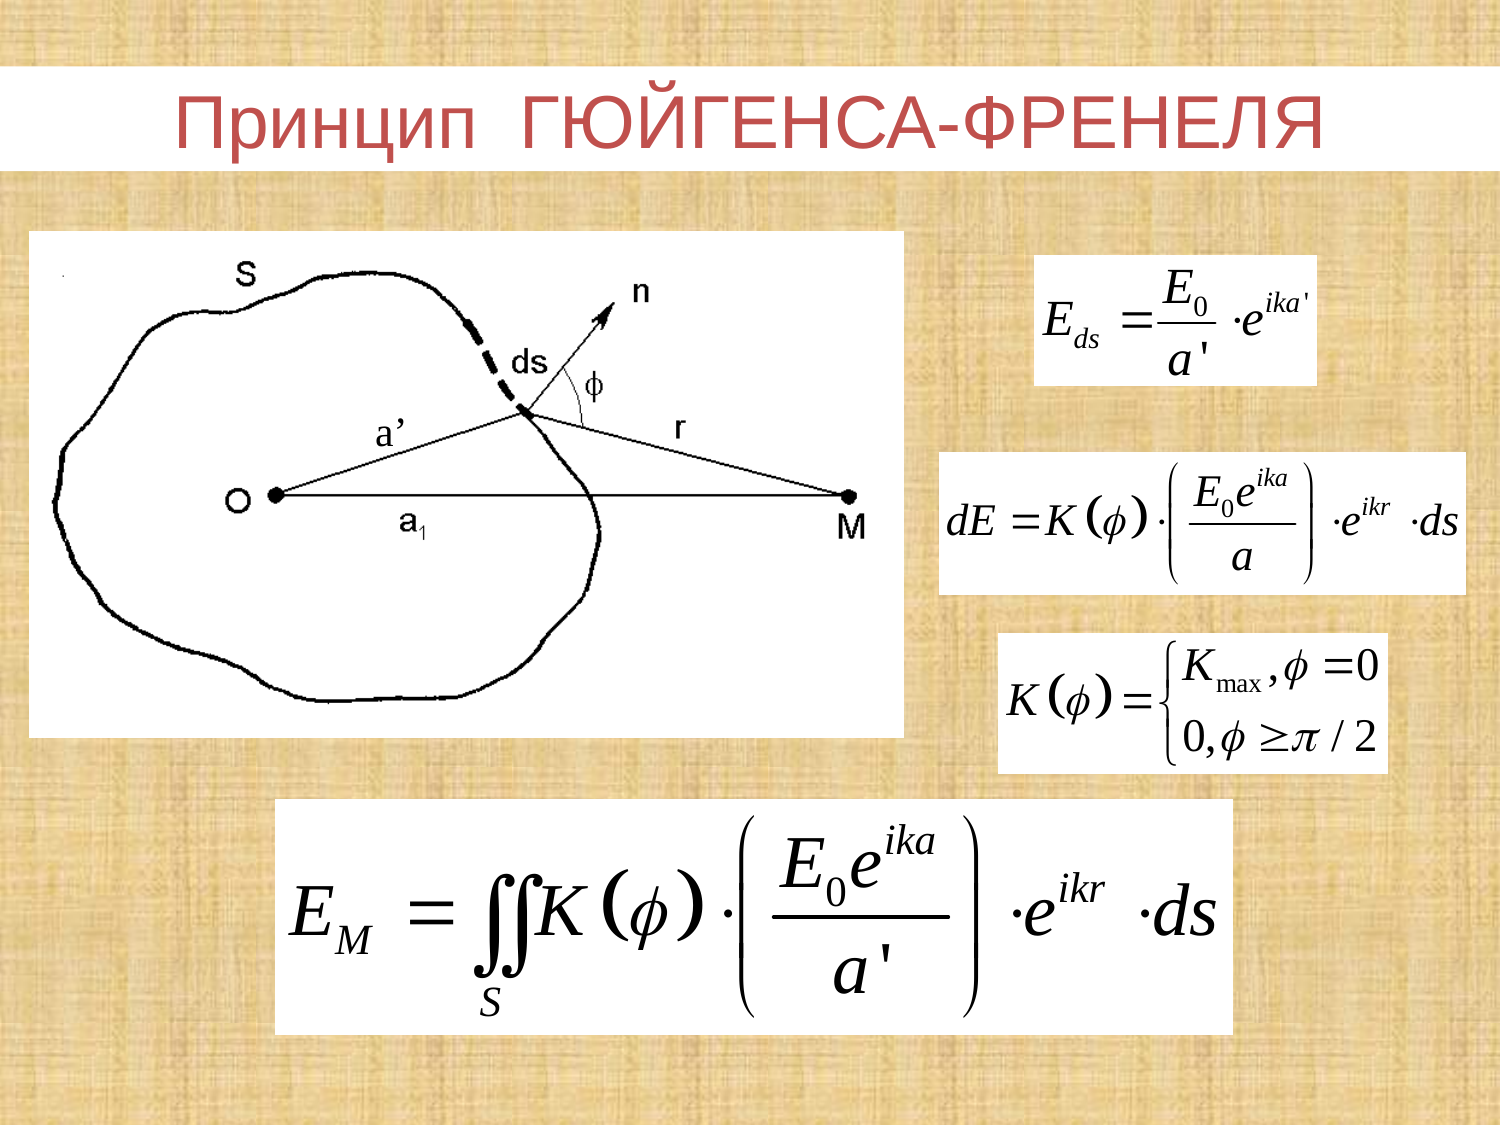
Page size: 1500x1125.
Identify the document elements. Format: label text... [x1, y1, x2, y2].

picture [0, 172, 1500, 1125]
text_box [997, 633, 1389, 774]
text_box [275, 798, 1234, 1036]
text_box Принцип ГЮЙГЕНСА-ФРЕНЕЛЯ [0, 66, 1500, 172]
picture [0, 0, 1500, 66]
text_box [938, 452, 1467, 596]
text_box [1033, 255, 1318, 387]
